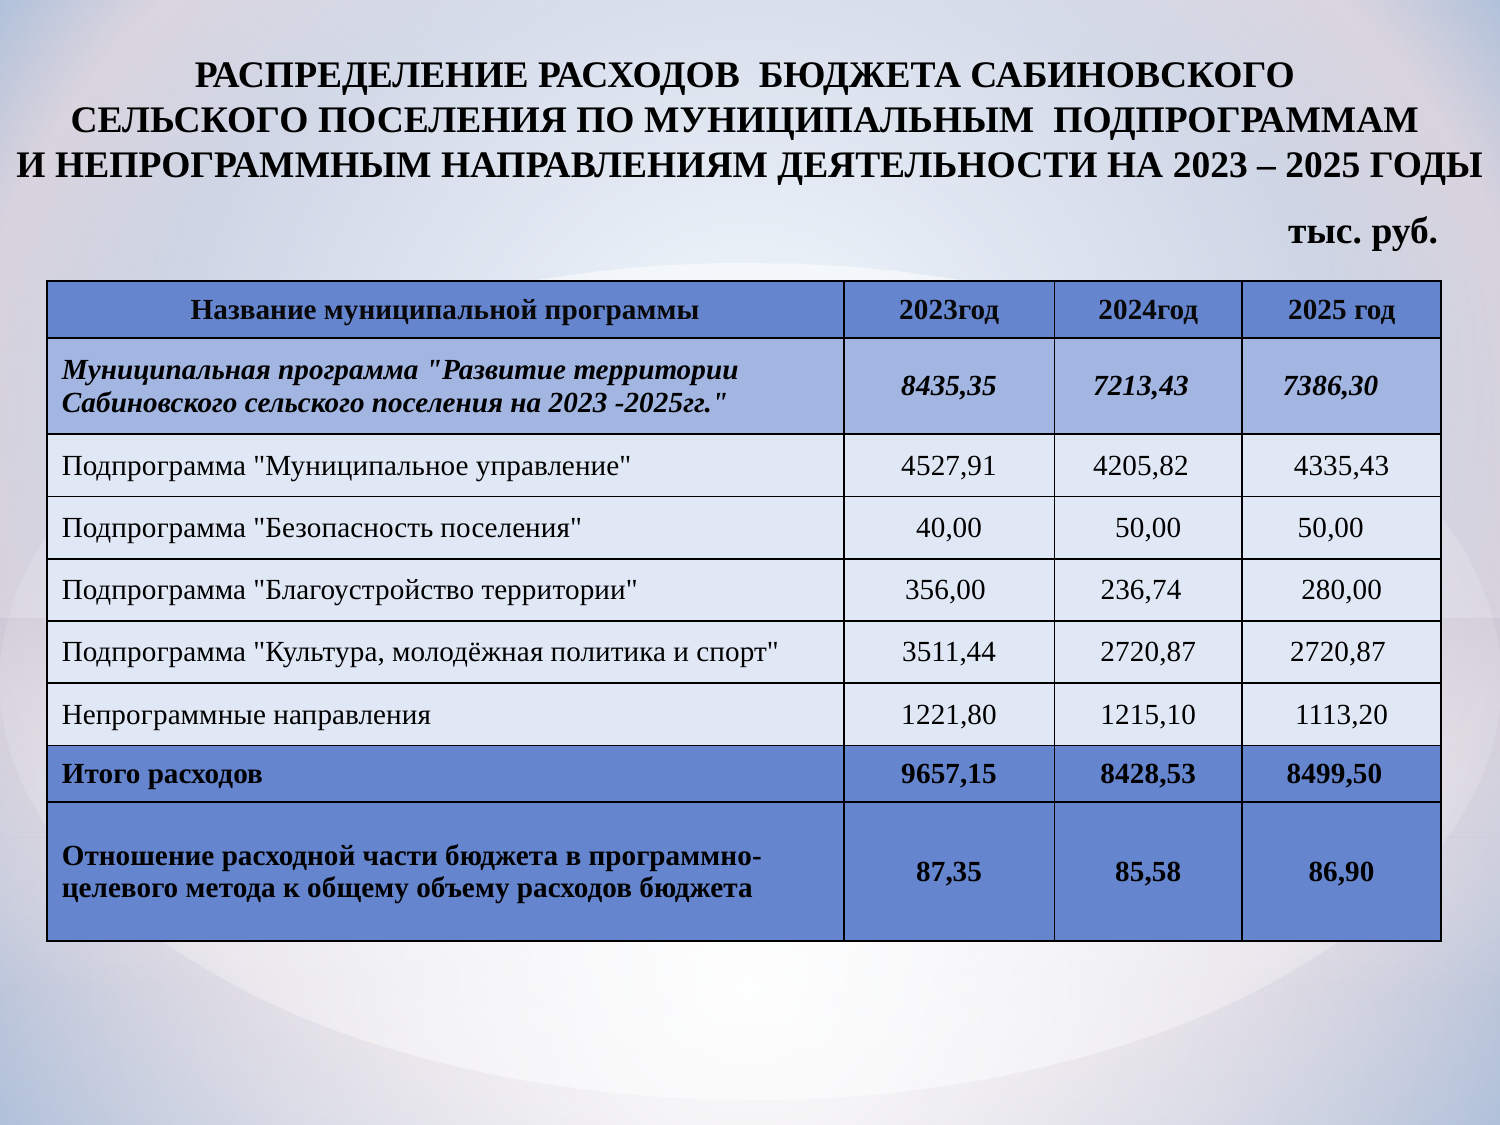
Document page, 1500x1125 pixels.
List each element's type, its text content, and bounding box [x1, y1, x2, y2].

table_cell 86,90 [1243, 803, 1440, 940]
table_cell 8428,53 [1055, 746, 1241, 801]
table_cell 280,00 [1243, 560, 1440, 620]
text_box тыс. руб. [1253, 211, 1454, 259]
table_header Название муниципальной программы [48, 282, 843, 337]
table_cell 4205,82 [1055, 435, 1241, 496]
table_cell Подпрограмма "Безопасность поселения" [48, 497, 843, 558]
table_cell 50,00 [1243, 497, 1440, 558]
text_box Распределение расходов бюджета Сабиновского СЕЛЬСКОГО ПОСЕЛЕНИЯ по муниципальным ПОДпрограммам и непрограммным направлениям деятельности на 2023 – 2025 годы [0, 23, 1500, 211]
table_cell Непрограммные направления [48, 684, 843, 745]
table_cell 8499,50 [1243, 746, 1440, 801]
table_cell 85,58 [1055, 803, 1241, 940]
table_cell 356,00 [845, 560, 1054, 620]
table_cell 1215,10 [1055, 684, 1241, 745]
table_cell Отношение расходной части бюджета в программно-целевого метода к общему объему расходов бюджета [48, 803, 843, 940]
table_cell Муниципальная программа "Развитие территории Сабиновского сельского поселения на 2023 -2025гг." [48, 339, 843, 433]
table_cell 4335,43 [1243, 435, 1440, 496]
table_header 2024год [1055, 282, 1241, 337]
table_cell 50,00 [1055, 497, 1241, 558]
table_cell 7386,30 [1243, 339, 1440, 433]
table_cell 9657,15 [845, 746, 1054, 801]
table_cell 4527,91 [845, 435, 1054, 496]
table_cell 8435,35 [845, 339, 1054, 433]
table_cell 7213,43 [1055, 339, 1241, 433]
table_cell 87,35 [845, 803, 1054, 940]
table_cell 1221,80 [845, 684, 1054, 745]
table_cell Подпрограмма "Муниципальное управление" [48, 435, 843, 496]
table_cell 2720,87 [1055, 622, 1241, 682]
table_cell Итого расходов [48, 746, 843, 801]
table_cell 236,74 [1055, 560, 1241, 620]
table_header 2025 год [1243, 282, 1440, 337]
table_cell Подпрограмма "Благоустройство территории" [48, 560, 843, 620]
table_cell 40,00 [845, 497, 1054, 558]
table_cell 2720,87 [1243, 622, 1440, 682]
table_cell 1113,20 [1243, 684, 1440, 745]
table_header 2023год [845, 282, 1054, 337]
table_cell Подпрограмма "Культура, молодёжная политика и спорт" [48, 622, 843, 682]
table_cell 3511,44 [845, 622, 1054, 682]
